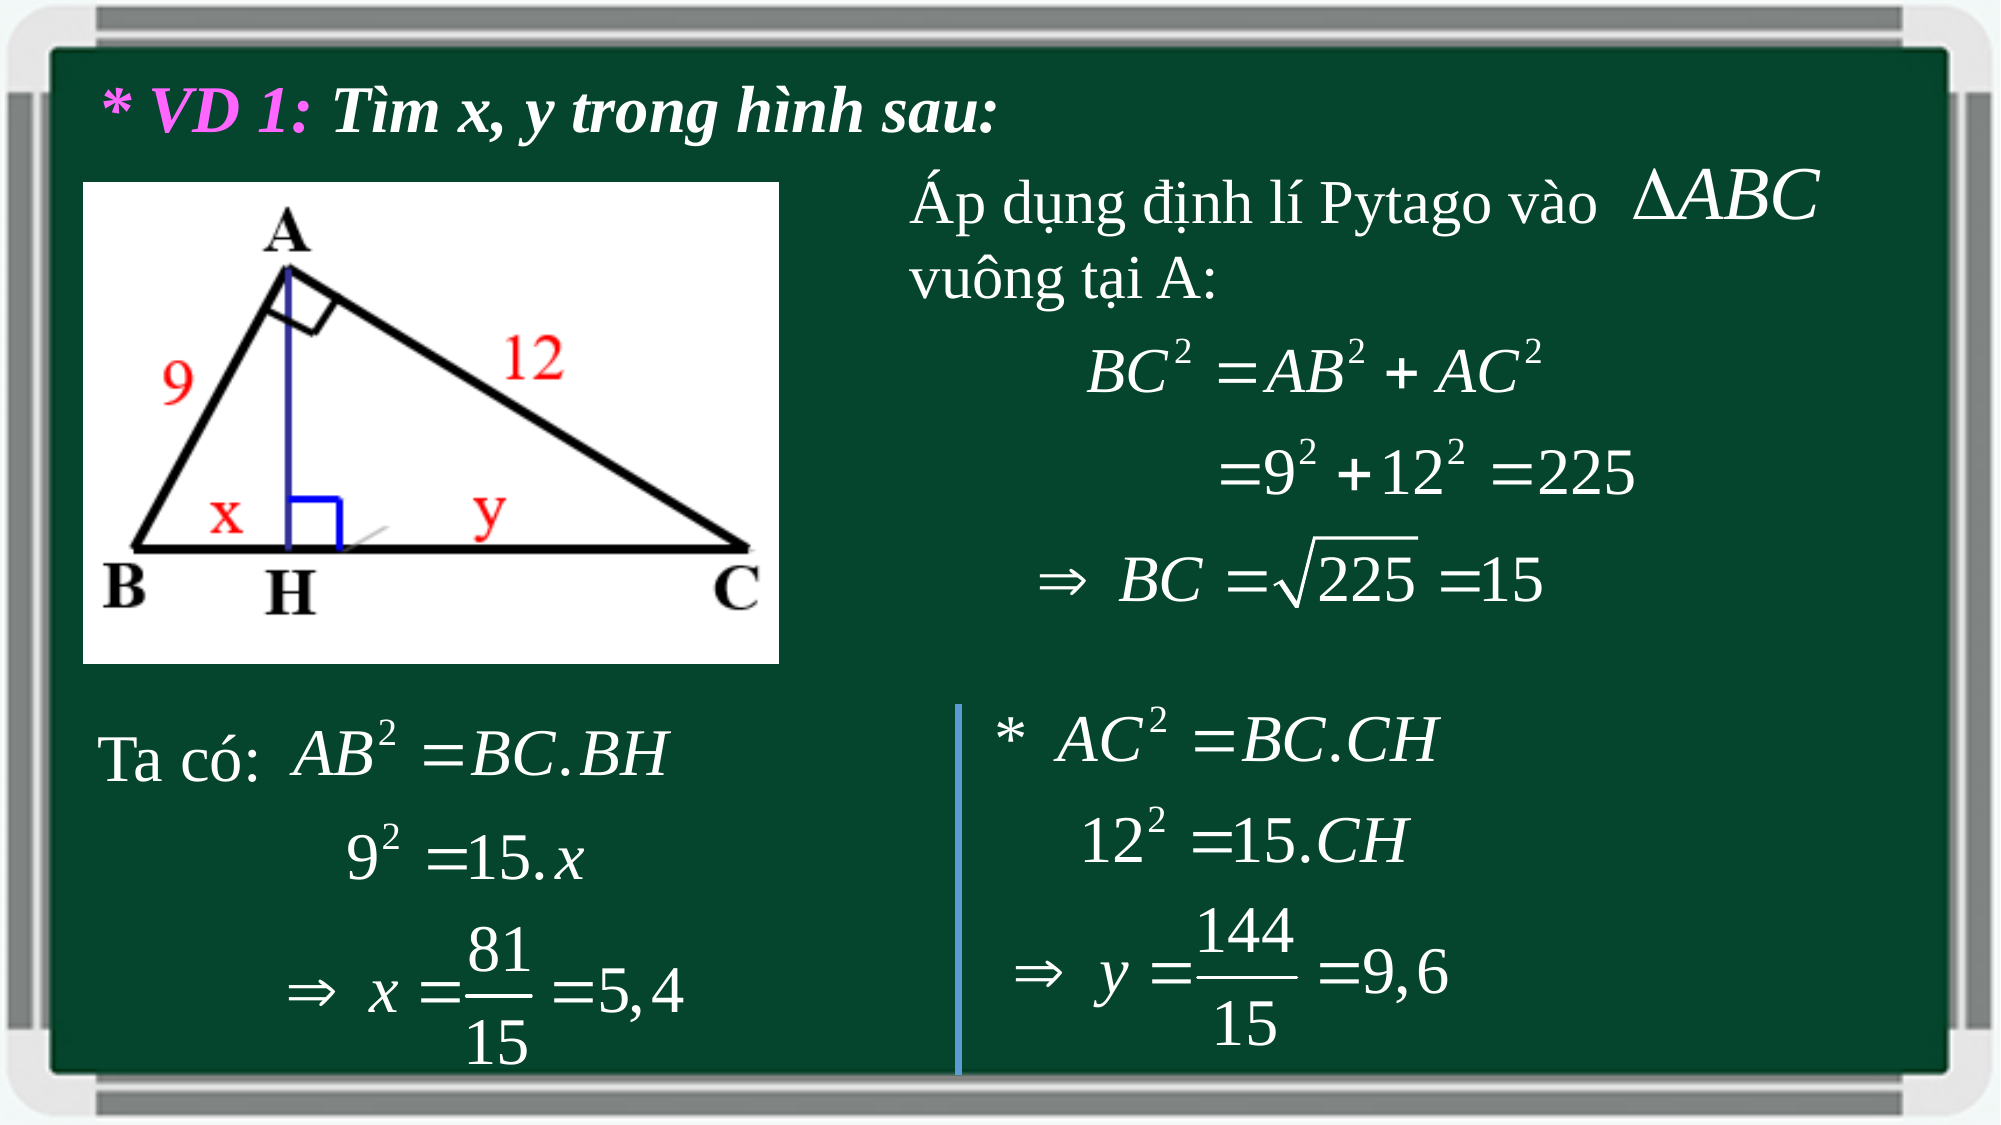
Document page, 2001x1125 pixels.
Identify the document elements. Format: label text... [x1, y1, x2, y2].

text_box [1076, 323, 1553, 407]
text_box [1006, 889, 1459, 1061]
text_box * VD 1: Tìm x, y trong hình sau: [83, 58, 1145, 154]
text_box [340, 807, 593, 907]
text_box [990, 690, 1457, 791]
picture [0, 0, 2001, 1125]
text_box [1067, 790, 1425, 889]
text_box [1206, 423, 1643, 509]
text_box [279, 703, 685, 804]
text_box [1029, 525, 1552, 621]
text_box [279, 907, 694, 1080]
text_box Ta có: [83, 707, 279, 803]
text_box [895, 154, 1899, 321]
